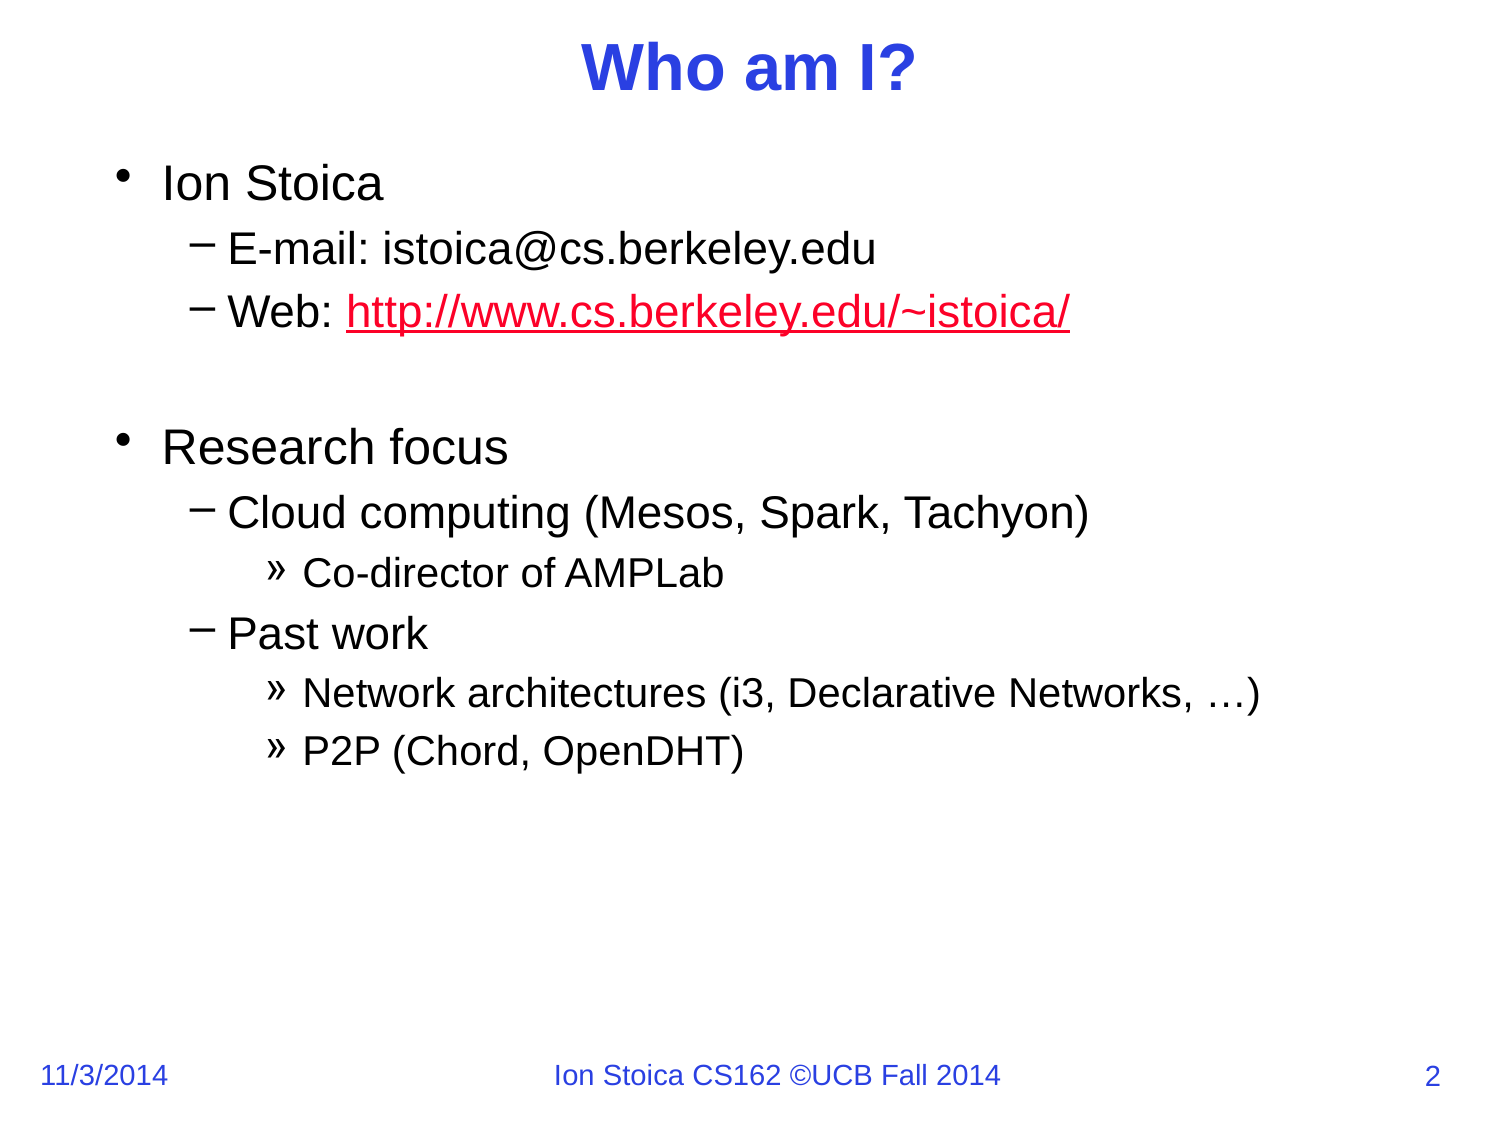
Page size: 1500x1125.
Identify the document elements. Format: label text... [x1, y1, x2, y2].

title Who am I? [161, 24, 1339, 113]
list Ion Stoica E-mail: istoica@cs.berkeley.edu Web: http://www.cs.berkeley.edu/~istoica/ Research focus Cloud computing (Mesos, Spark, Tachyon) Co-director of AMPLab Past work Network architectures (i3, Declarative Networks, …) P2P (Chord, OpenDHT) [99, 149, 1401, 988]
